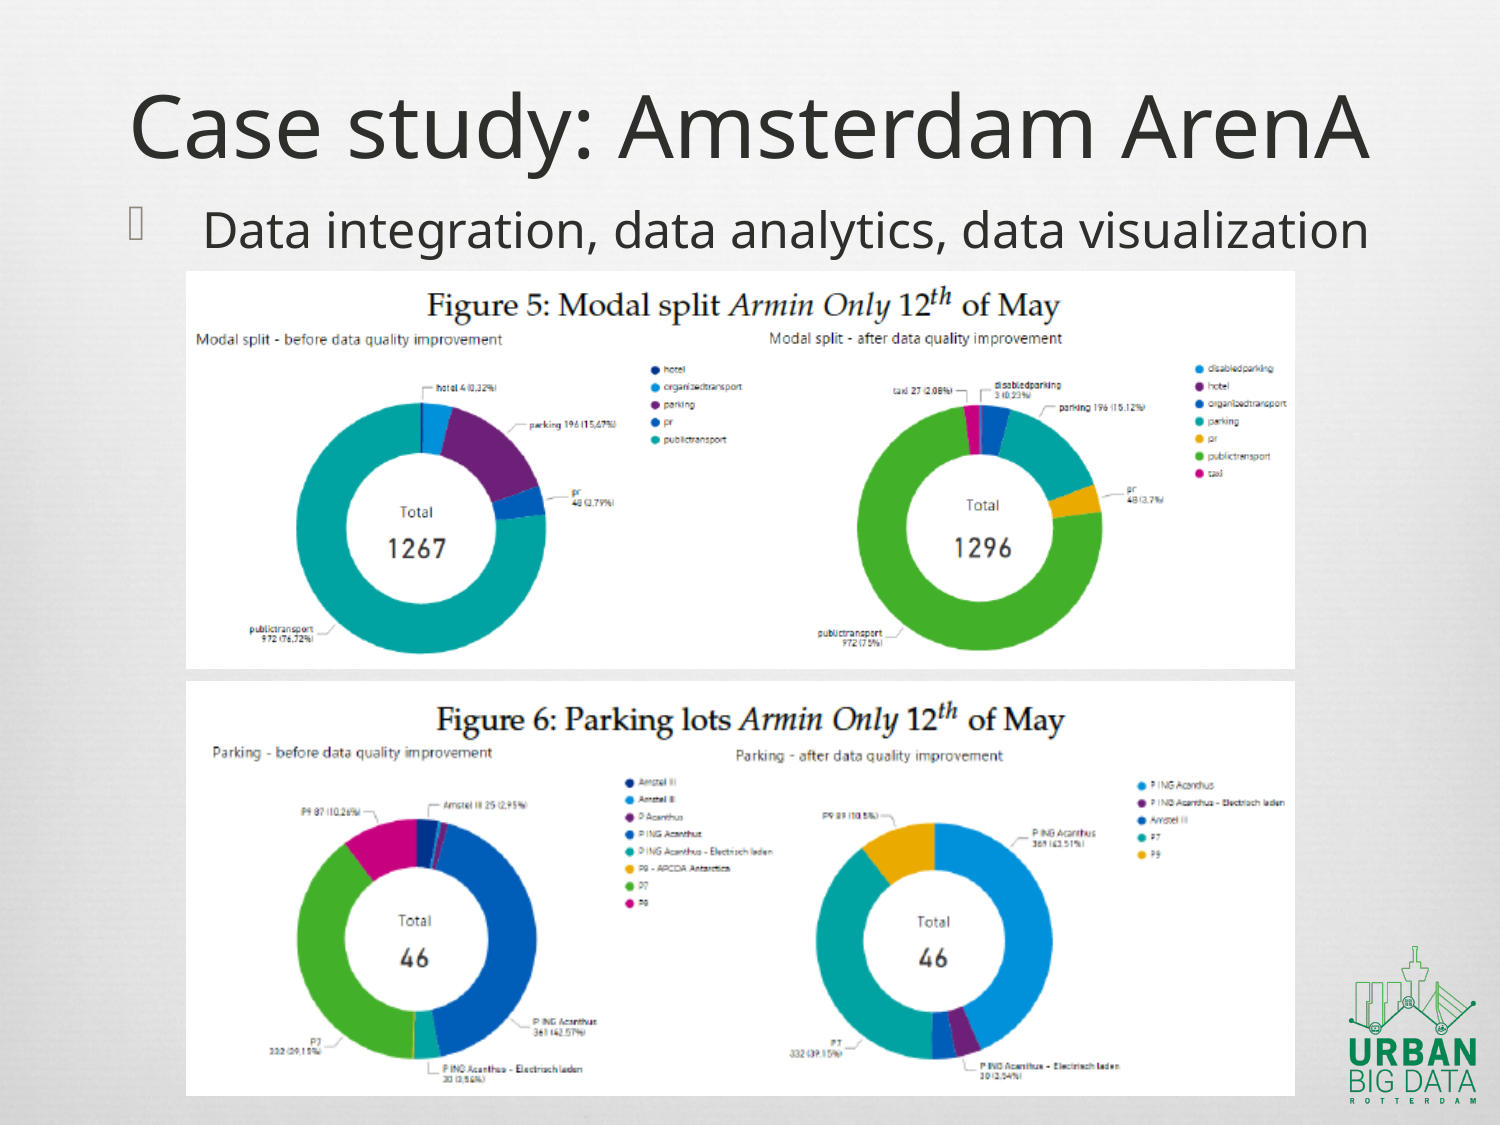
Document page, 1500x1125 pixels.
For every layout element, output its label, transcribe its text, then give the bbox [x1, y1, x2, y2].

picture [1347, 946, 1495, 1105]
list Data integration, data analytics, data visualization [112, 191, 1388, 963]
title Case study: Amsterdam ArenA [112, 11, 1388, 191]
picture [186, 271, 1295, 669]
picture [186, 680, 1296, 1097]
